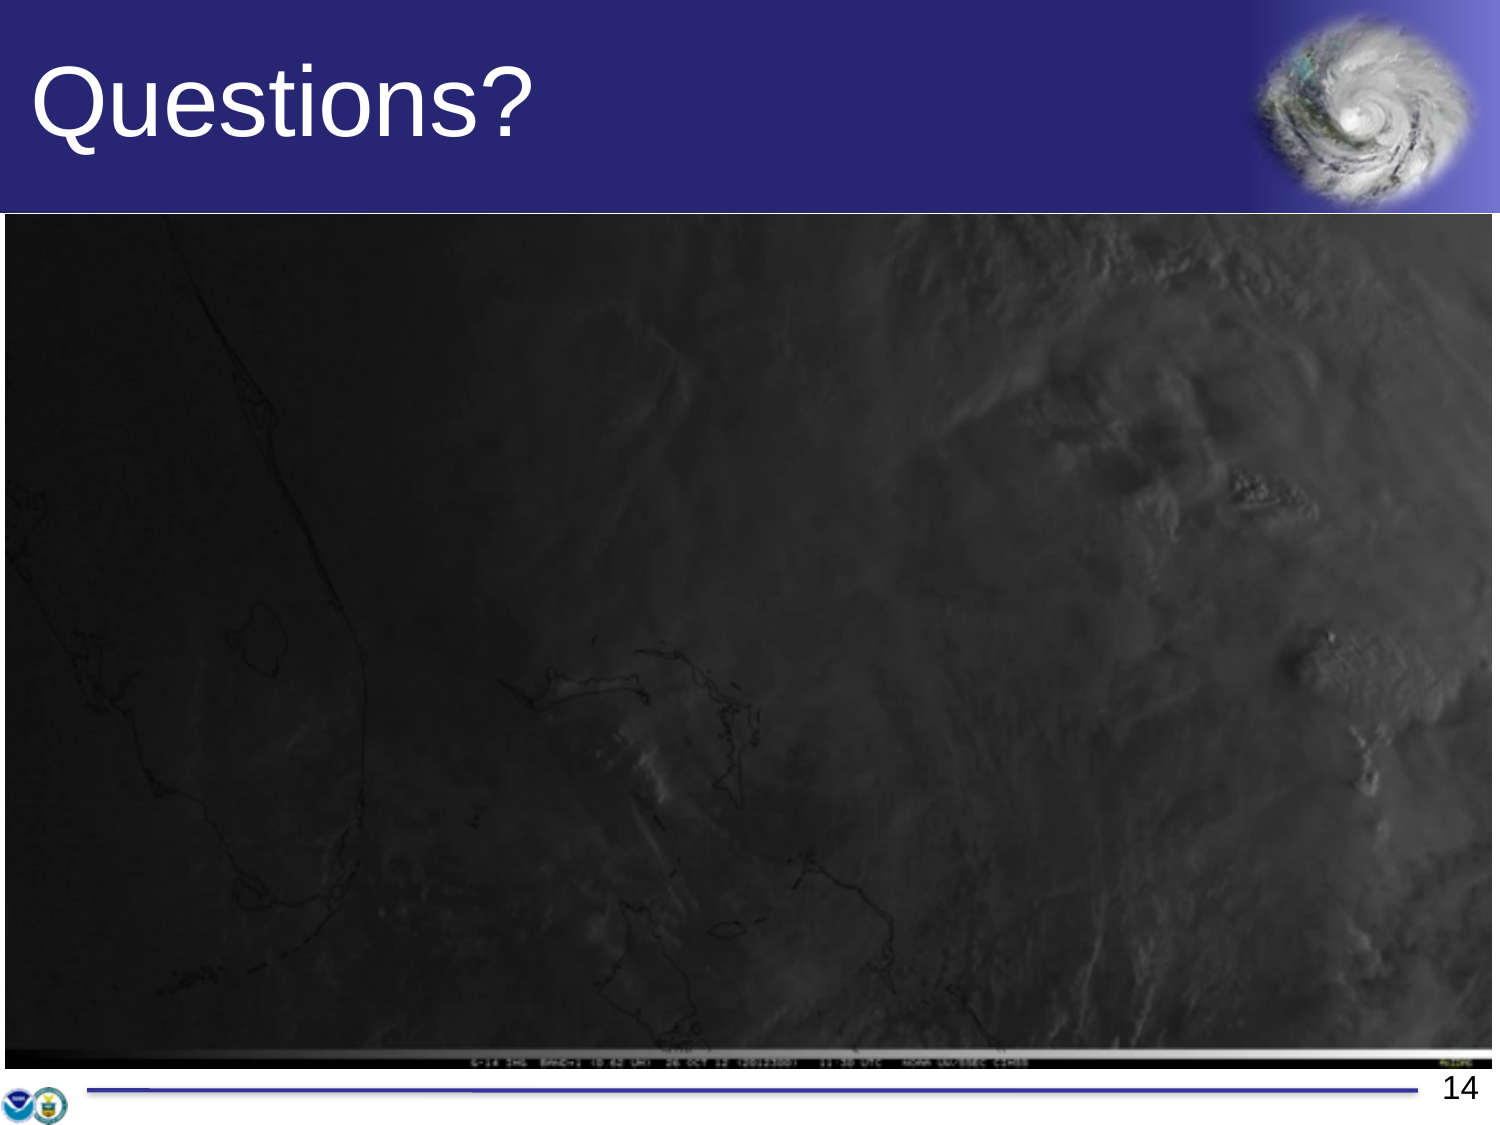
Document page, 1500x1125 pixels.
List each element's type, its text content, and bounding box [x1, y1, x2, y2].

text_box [4, 213, 1493, 1070]
picture [1263, 27, 1463, 199]
title Questions? [0, 0, 1263, 213]
picture [0, 1087, 68, 1125]
